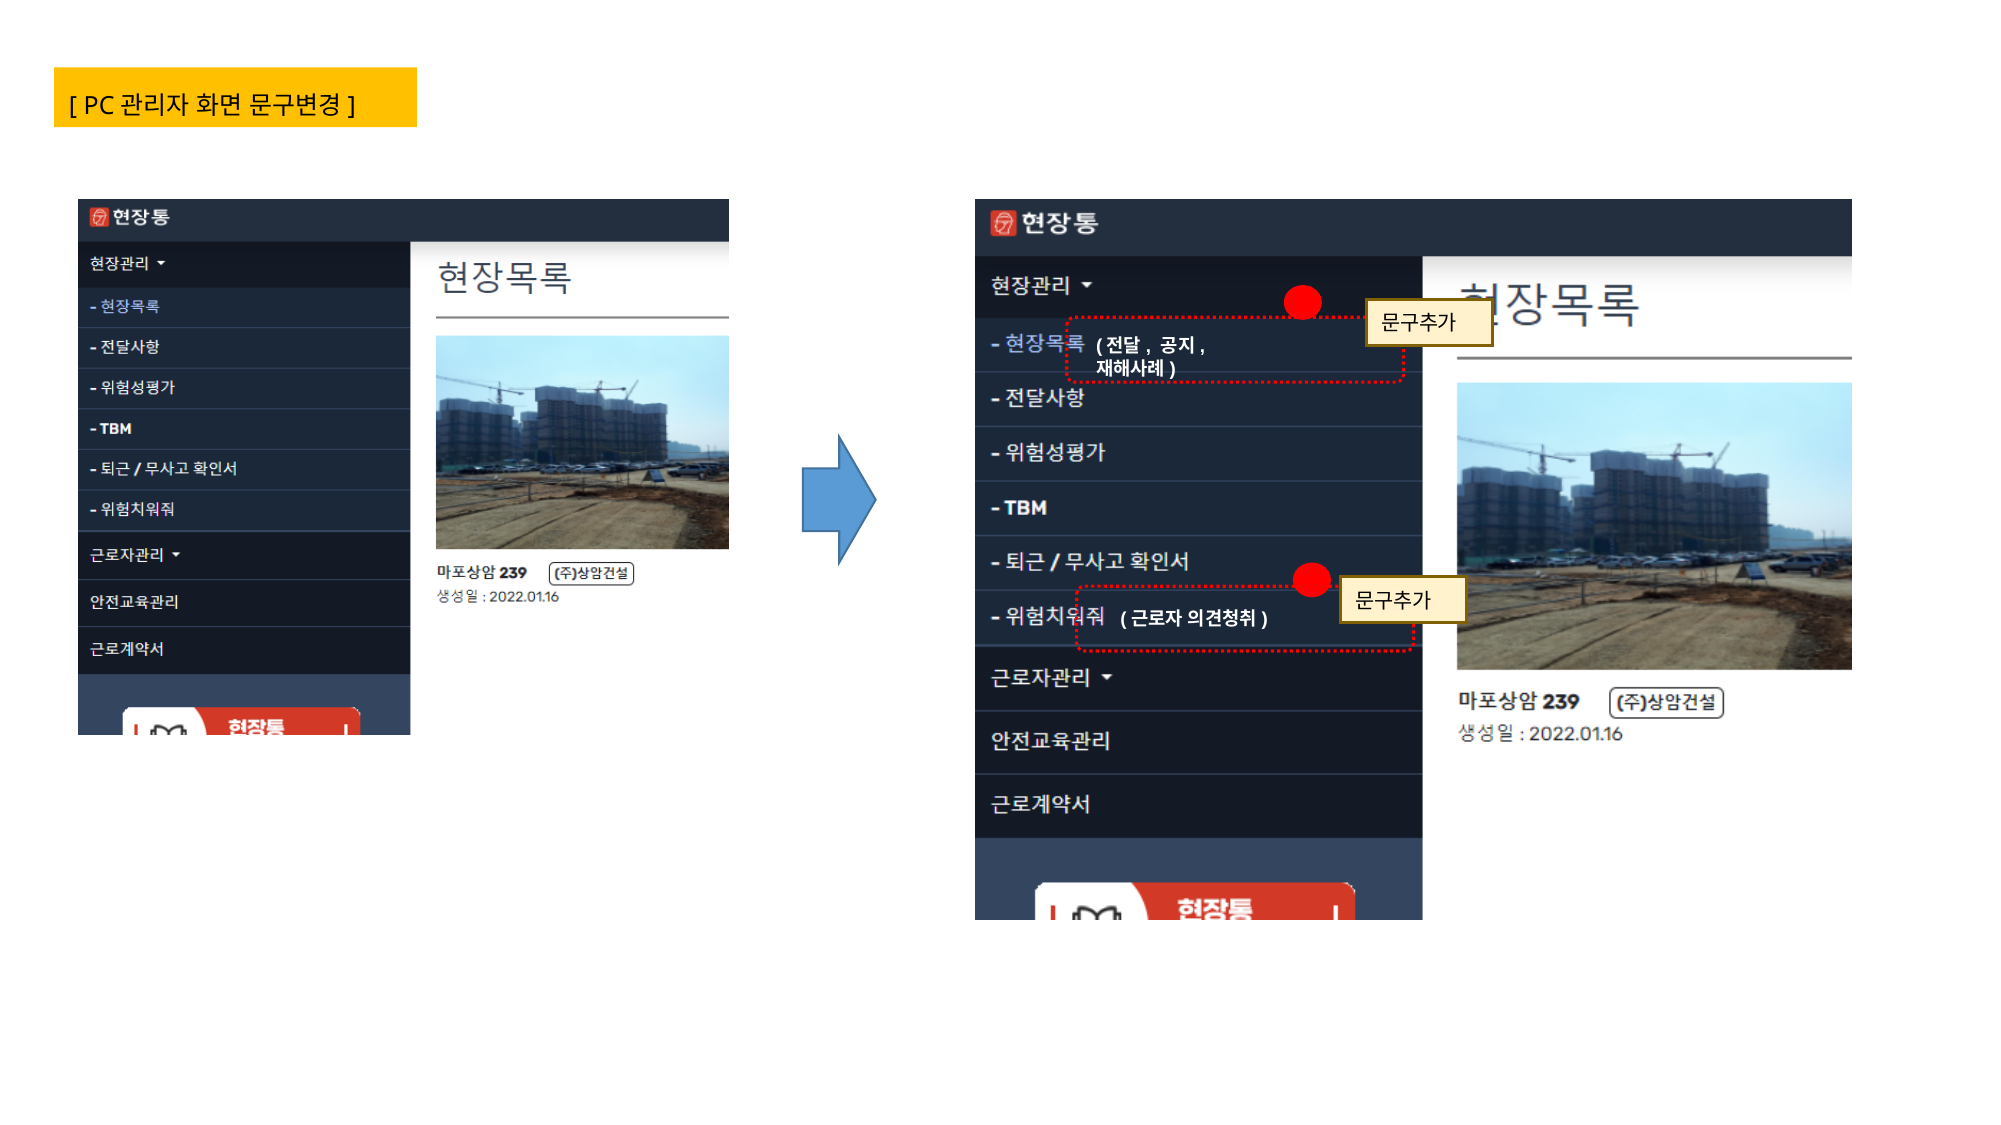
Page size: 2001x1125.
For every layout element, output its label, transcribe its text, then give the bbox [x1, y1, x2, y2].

text_box [801, 433, 877, 567]
picture [975, 199, 1852, 920]
text_box [ PC관리자 화면 문구변경] [54, 67, 417, 128]
picture [78, 199, 729, 735]
